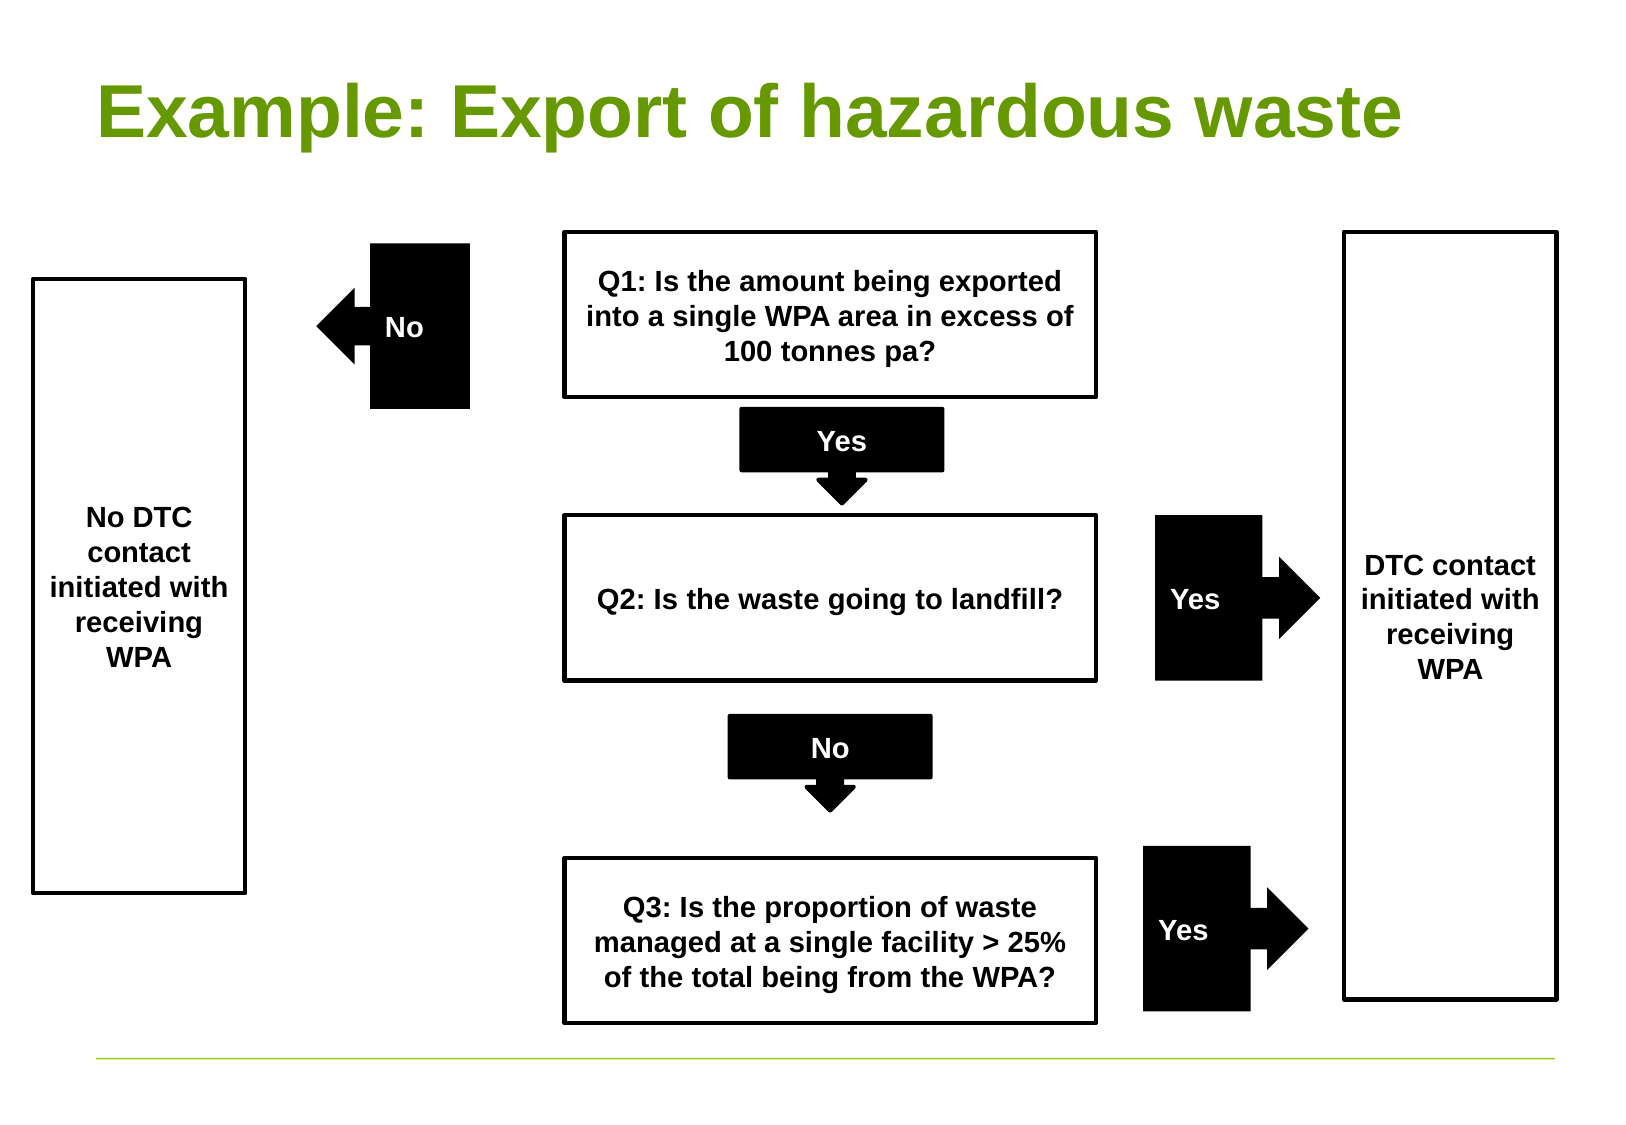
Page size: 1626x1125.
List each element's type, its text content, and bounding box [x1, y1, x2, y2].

text_box Q1: Is the amount being exported into a single WPA area in excess of 100 tonnes pa? [562, 230, 1098, 399]
text_box No DTC contact initiated with receiving WPA [31, 277, 247, 895]
text_box Yes [1155, 515, 1321, 681]
text_box Q2: Is the waste going to landfill? [562, 513, 1098, 683]
text_box No [727, 713, 933, 813]
title Example: Export of hazardous waste [81, 19, 1544, 197]
text_box Yes [739, 406, 945, 506]
text_box Q3: Is the proportion of waste managed at a single facility > 25% of the total being from the WPA? [562, 856, 1098, 1025]
text_box No [316, 243, 470, 409]
text_box DTC contact initiated with receiving WPA [1342, 230, 1559, 1002]
text_box Yes [1143, 845, 1309, 1012]
